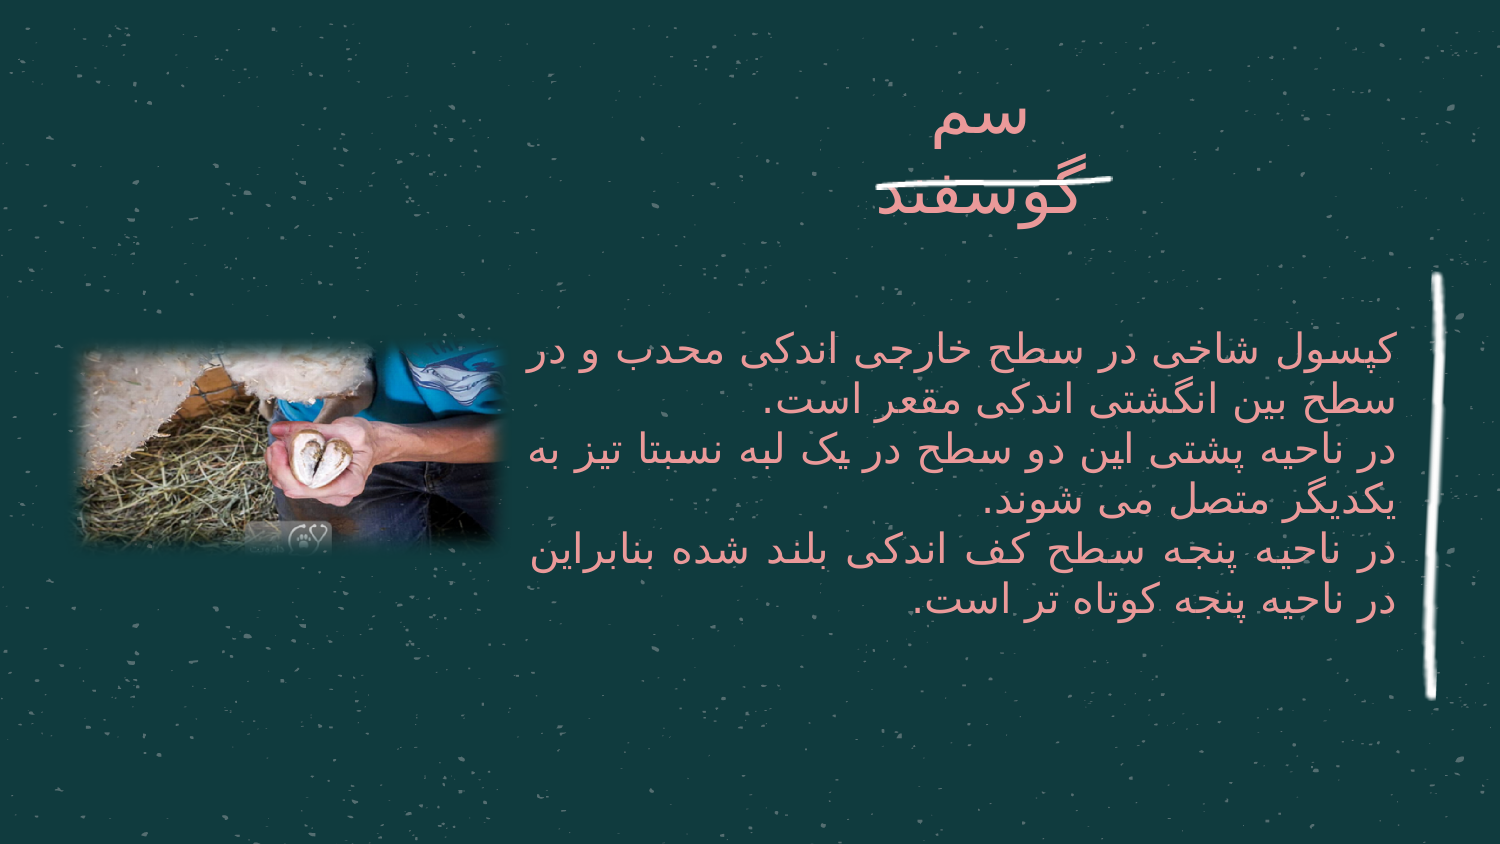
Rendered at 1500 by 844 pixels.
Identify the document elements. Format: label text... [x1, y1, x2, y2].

picture [0, 0, 1500, 844]
text_box سم گوسفند [825, 59, 1138, 234]
text_box کپسول شاخی در سطح خارجی اندکی محدب و در سطح بین انگشتی اندکی مقعر است. در ناحیه پشتی این دو سطح در یک لبه نسبتا تیز به یکدیگر متصل می شوند. در ناحیه پنجه سطح کف اندکی بلند شده بنابراین در ناحیه پنجه کوتاه تر است. [512, 314, 1413, 630]
